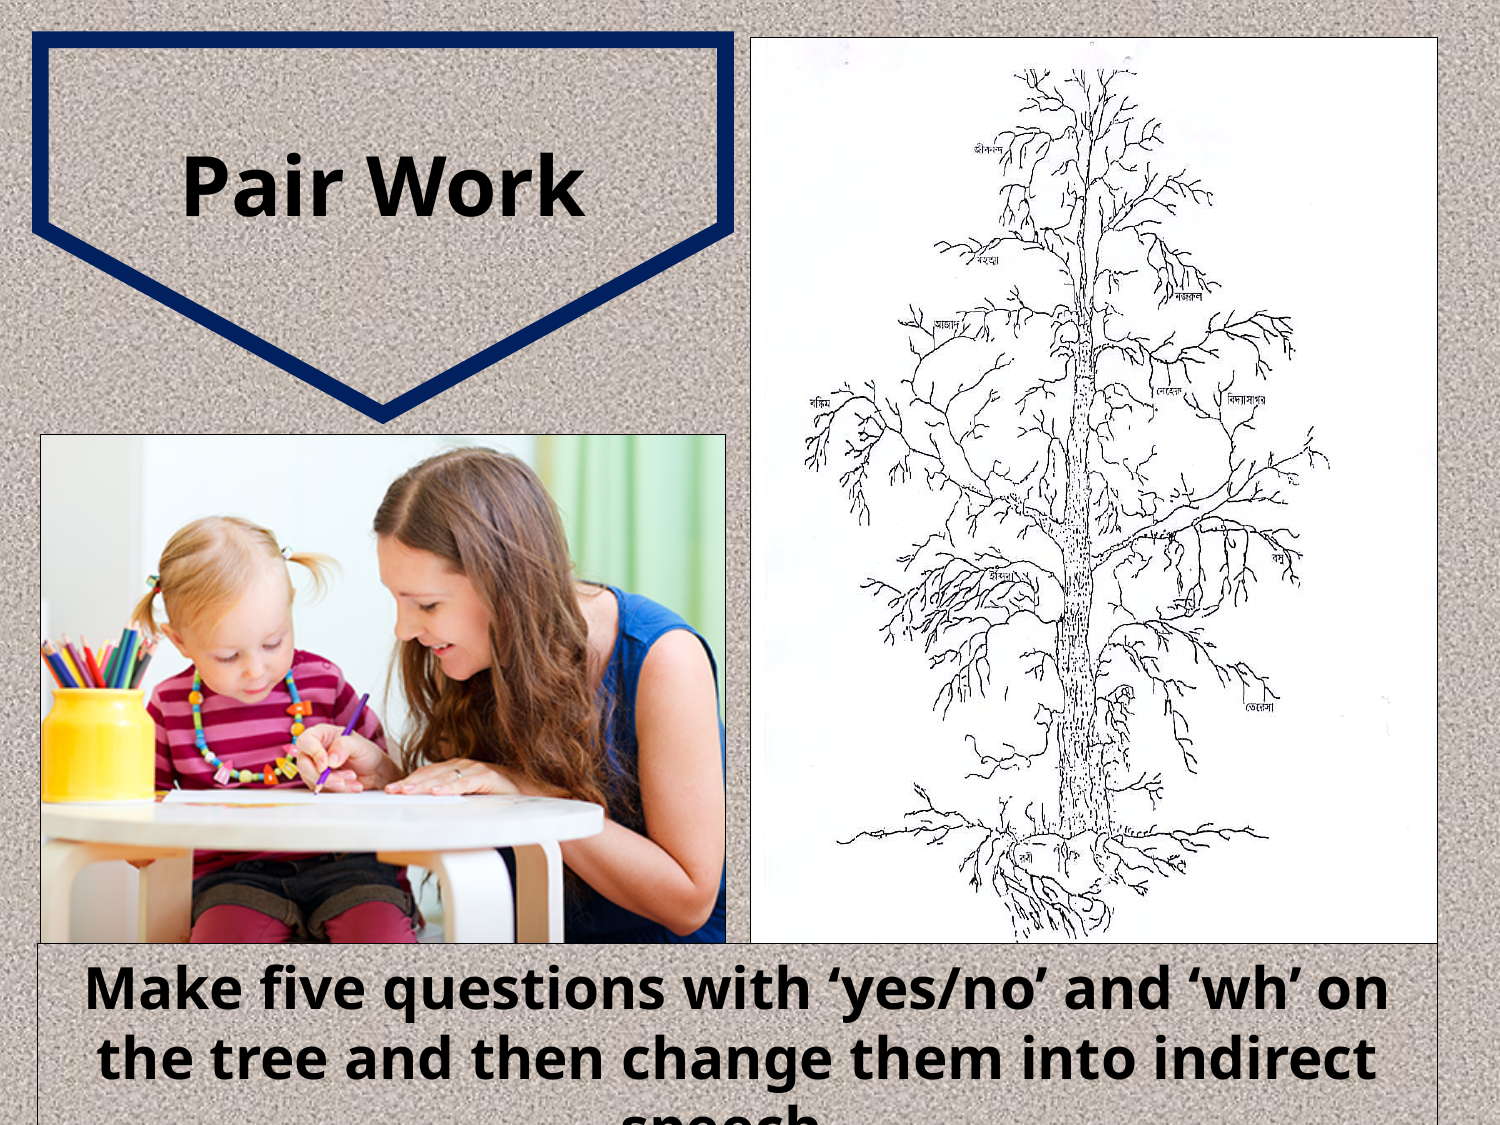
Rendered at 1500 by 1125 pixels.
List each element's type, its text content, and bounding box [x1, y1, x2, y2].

text_box Pair Work [38, 37, 728, 418]
picture [40, 433, 726, 944]
text_box Make five questions with ‘yes/no’ and ‘wh’ on the tree and then change them into indirect speech. [37, 943, 1438, 1125]
picture [749, 37, 1438, 944]
